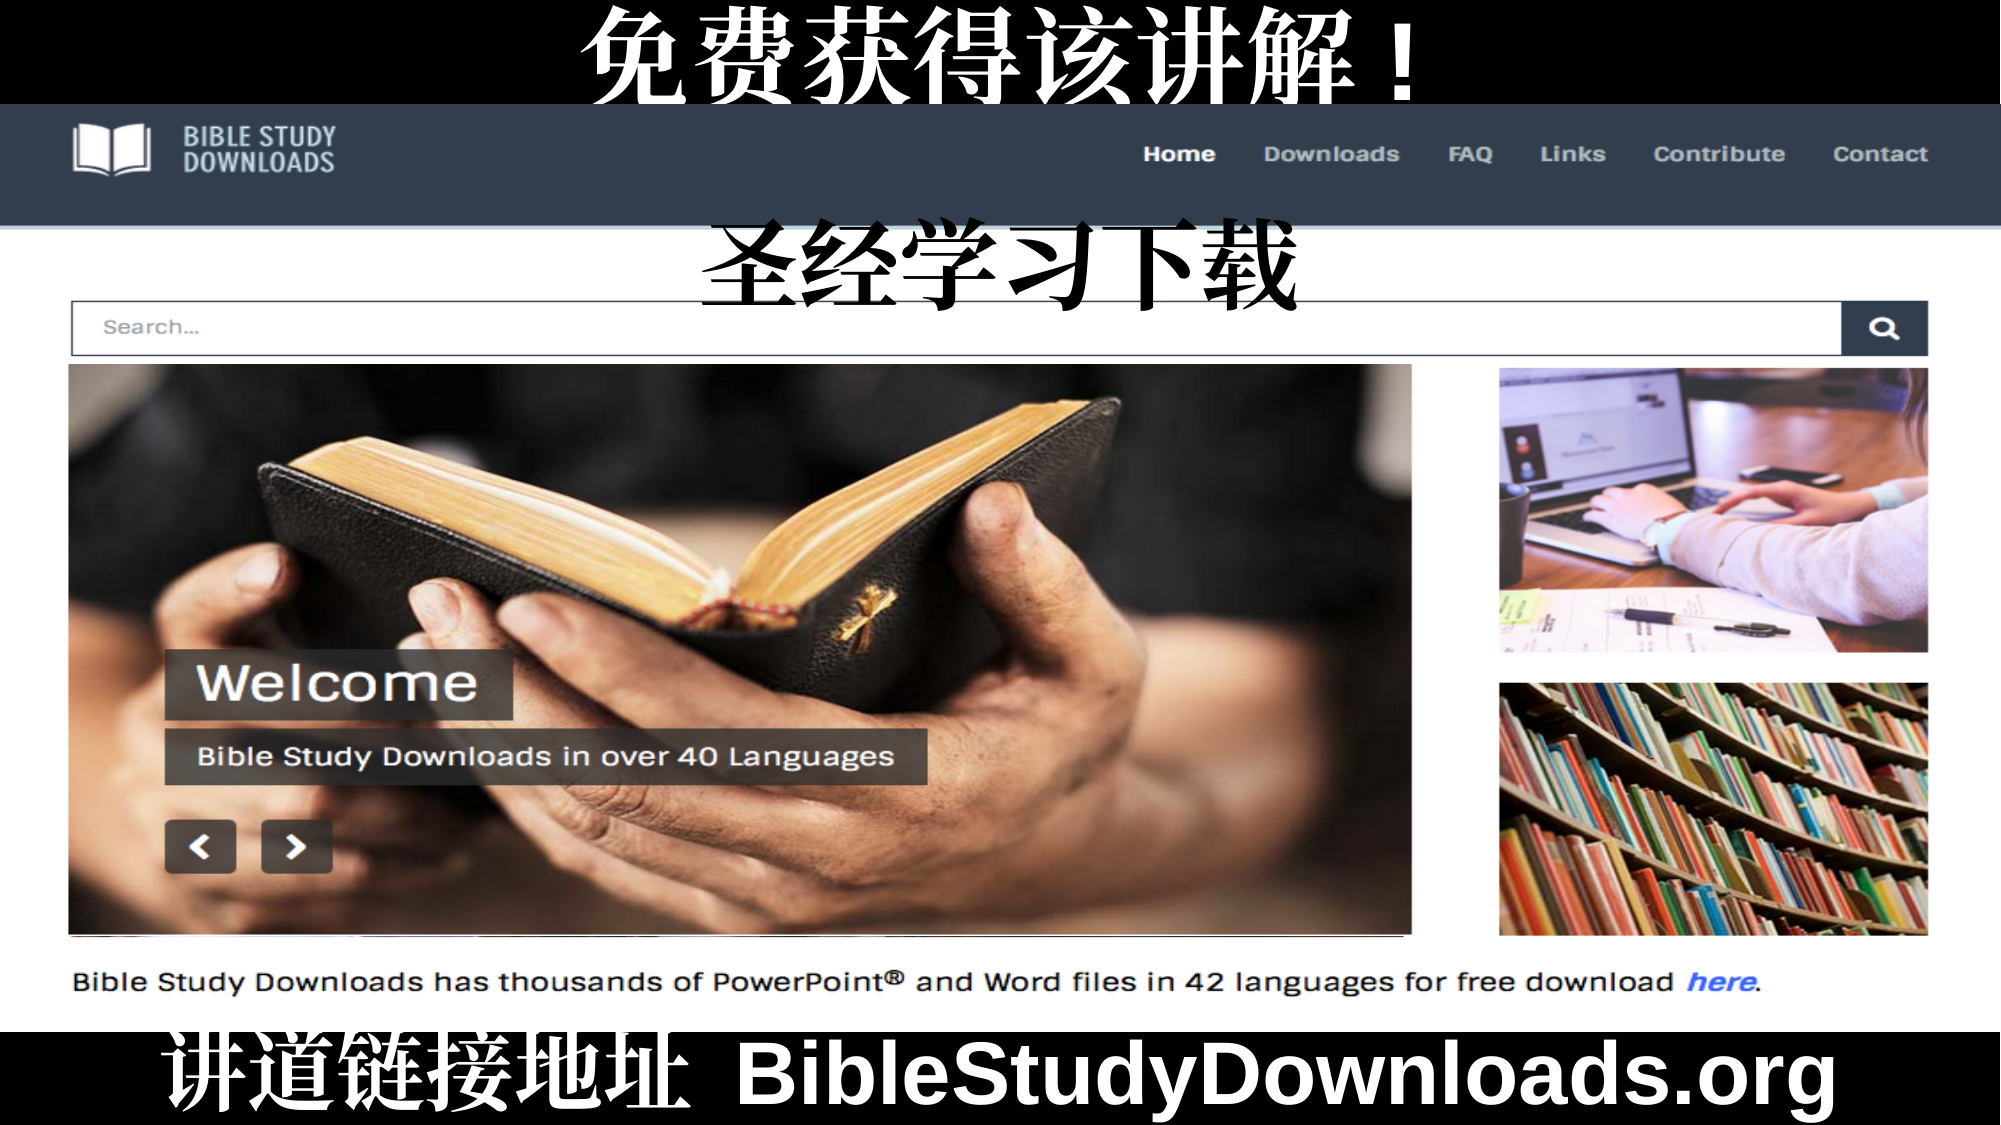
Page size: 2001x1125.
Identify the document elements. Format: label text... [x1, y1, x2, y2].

picture [0, 104, 2001, 1032]
text_box 免费获得该讲解! [0, 0, 2000, 100]
title 讲道链接地址 BibleStudyDownloads.org [0, 1043, 2000, 1125]
